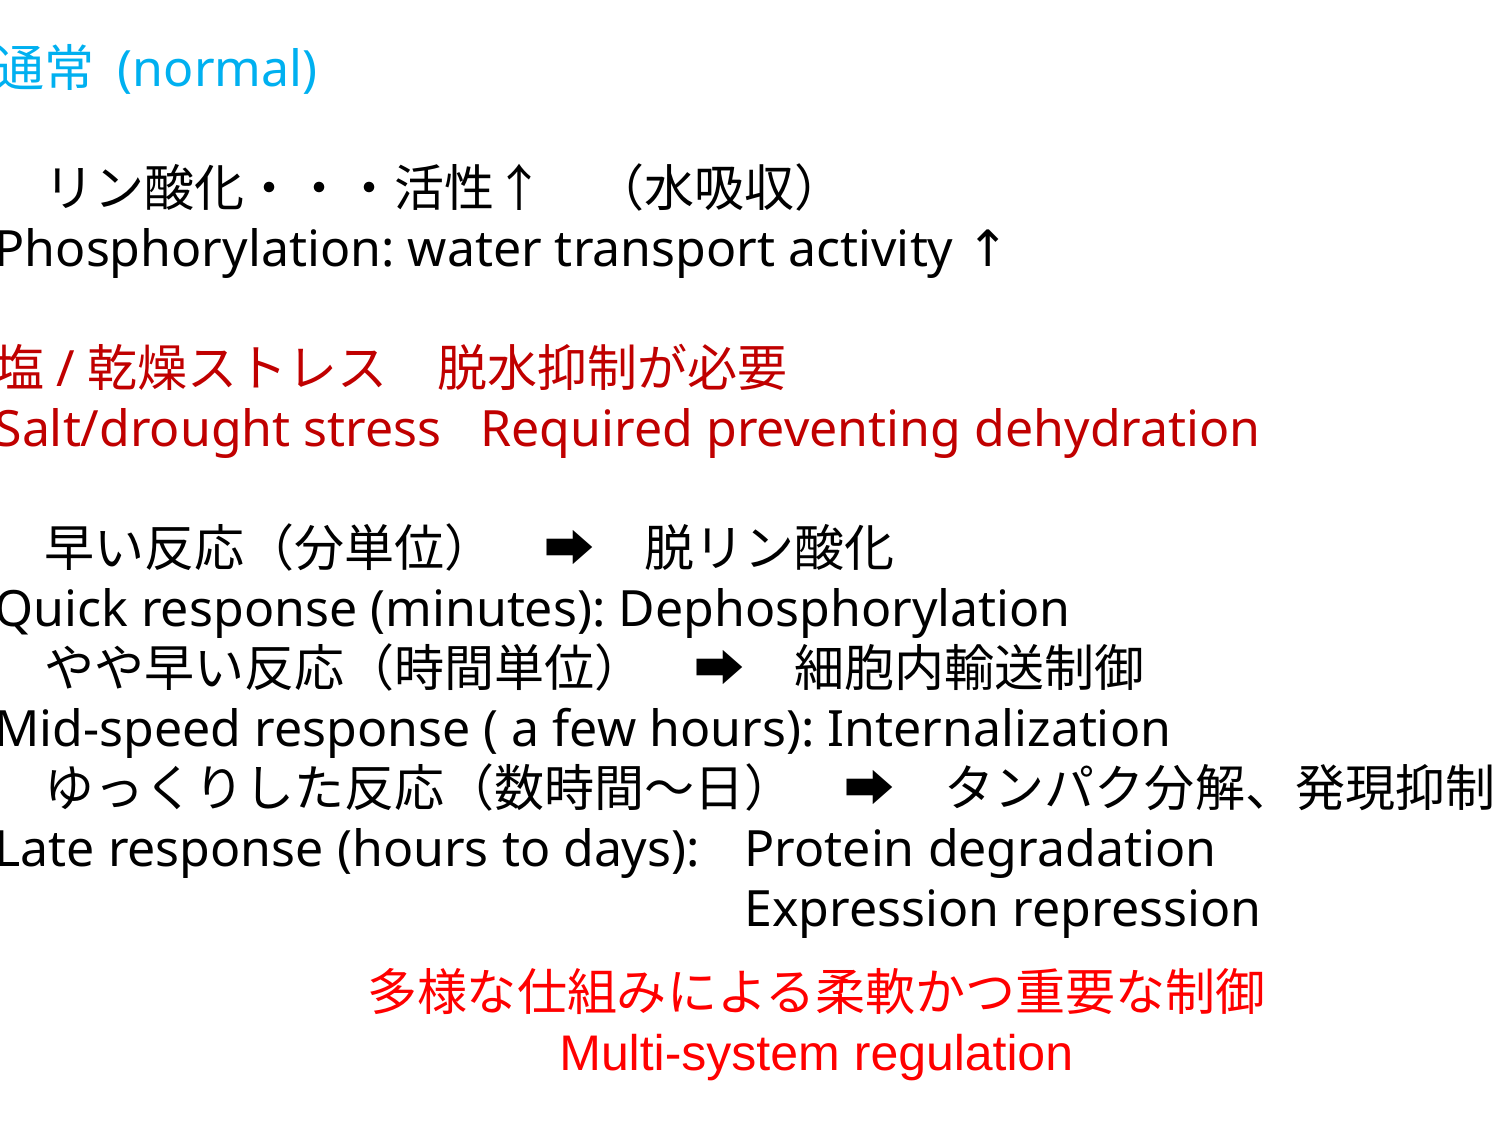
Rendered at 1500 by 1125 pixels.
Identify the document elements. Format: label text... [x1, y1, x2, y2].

text_box 通常 (normal) リン酸化・・・活性↑ （水吸収） Phosphorylation: water transport activity ↑ 塩/乾燥ストレス 脱水抑制が必要 Salt/drought stress Required preventing dehydration 早い反応（分単位） ➡ 脱リン酸化 Quick response (minutes): Dephosphorylation やや早い反応（時間単位） ➡ 細胞内輸送制御 Mid-speed response ( a few hours): Internalization ゆっくりした反応（数時間～日） ➡ タンパク分解、発現抑制 Late response (hours to days): Protein degradation Expression repression [0, 28, 1500, 994]
text_box 多様な仕組みによる柔軟かつ重要な制御 Multi-system regulation [79, 952, 1500, 1088]
